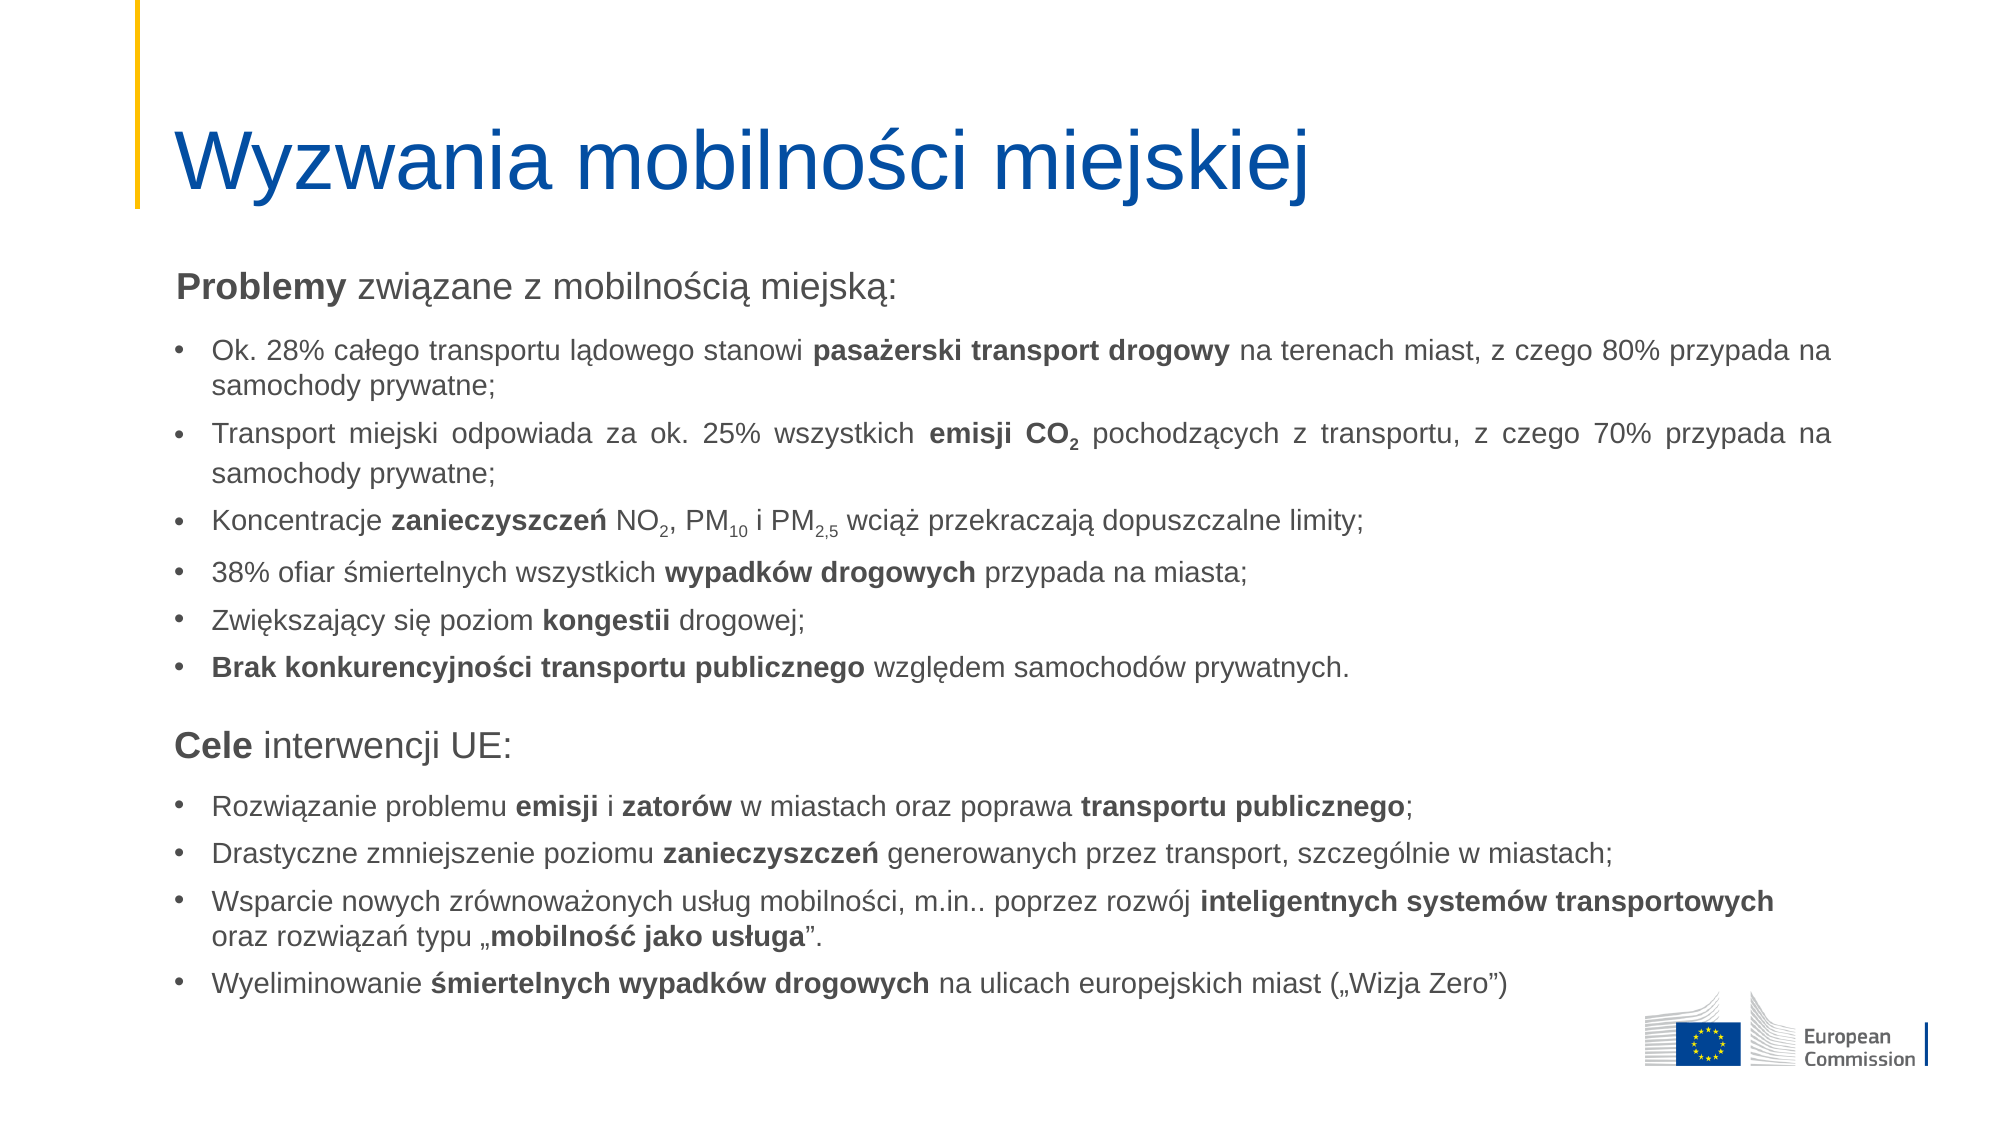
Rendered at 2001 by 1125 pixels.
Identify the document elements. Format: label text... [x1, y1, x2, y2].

title Wyzwania mobilności miejskiej [159, 79, 1885, 208]
list Problemy związane z mobilnością miejską: Ok. 28% całego transportu lądowego stanowi pasażerski transport drogowy na terenach miast, z czego 80% przypada na samochody prywatne; Transport miejski odpowiada za ok. 25% wszystkich emisji CO2 pochodzących z transportu, z czego 70% przypada na samochody prywatne; Koncentracje zanieczyszczeń NO2, PM10 i PM2,5 wciąż przekraczają dopuszczalne limity; 38% ofiar śmiertelnych wszystkich wypadków drogowych przypada na miasta; Zwiększający się poziom kongestii drogowej; Brak konkurencyjności transportu publicznego względem samochodów prywatnych. Cele interwencji UE: Rozwiązanie problemu emisji i zatorów w miastach oraz poprawa transportu publicznego; Drastyczne zmniejszenie poziomu zanieczyszczeń generowanych przez transport, szczególnie w miastach; Wsparcie nowych zrównoważonych usług mobilności, m.in.. poprzez rozwój inteligentnych systemów transportowych oraz rozwiązań typu „mobilność jako usługa”. Wyeliminowanie śmiertelnych wypadków drogowych na ulicach europejskich miast („Wizja Zero”) [159, 254, 1848, 1005]
picture [1645, 991, 1928, 1066]
